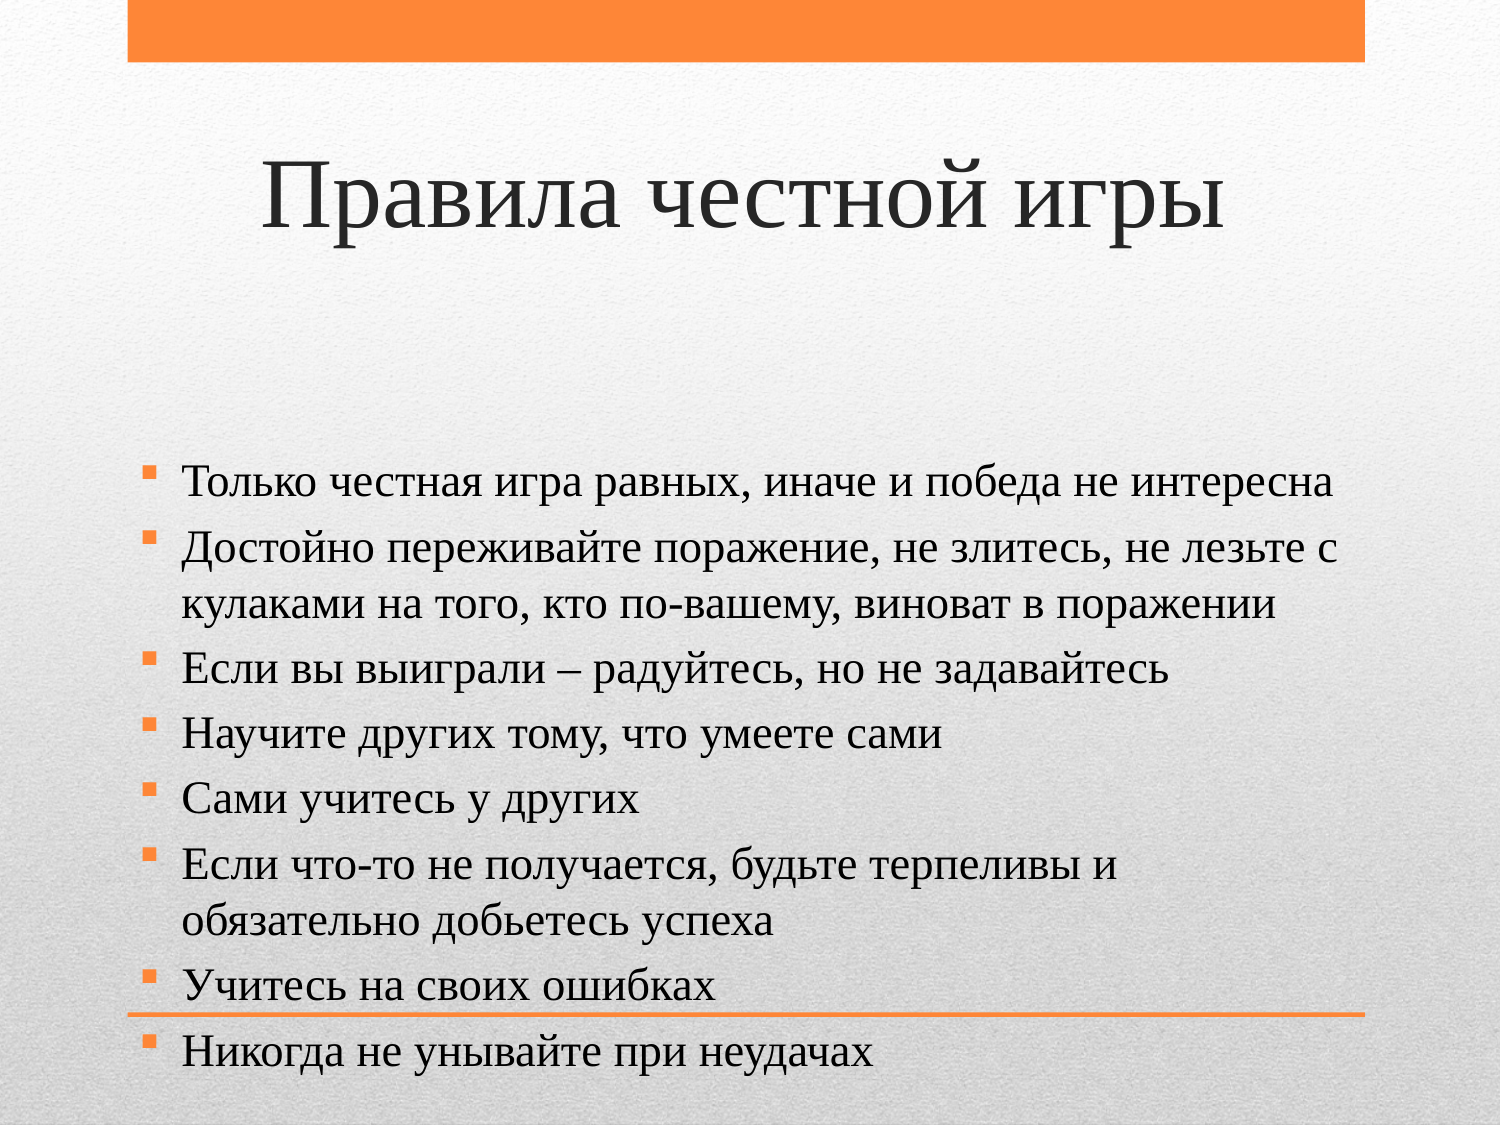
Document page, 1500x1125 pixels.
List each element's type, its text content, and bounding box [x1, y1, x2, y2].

list Только честная игра равных, иначе и победа не интересна Достойно переживайте поражение, не злитесь, не лезьте с кулаками на того, кто по-вашему, виноват в поражении Если вы выиграли – радуйтесь, но не задавайтесь Научите других тому, что умеете сами Сами учитесь у других Если что-то не получается, будьте терпеливы и обязательно добьетесь успеха Учитесь на своих ошибках Никогда не унывайте при неудачах [123, 255, 1362, 1118]
title Правила честной игры [123, 113, 1364, 256]
